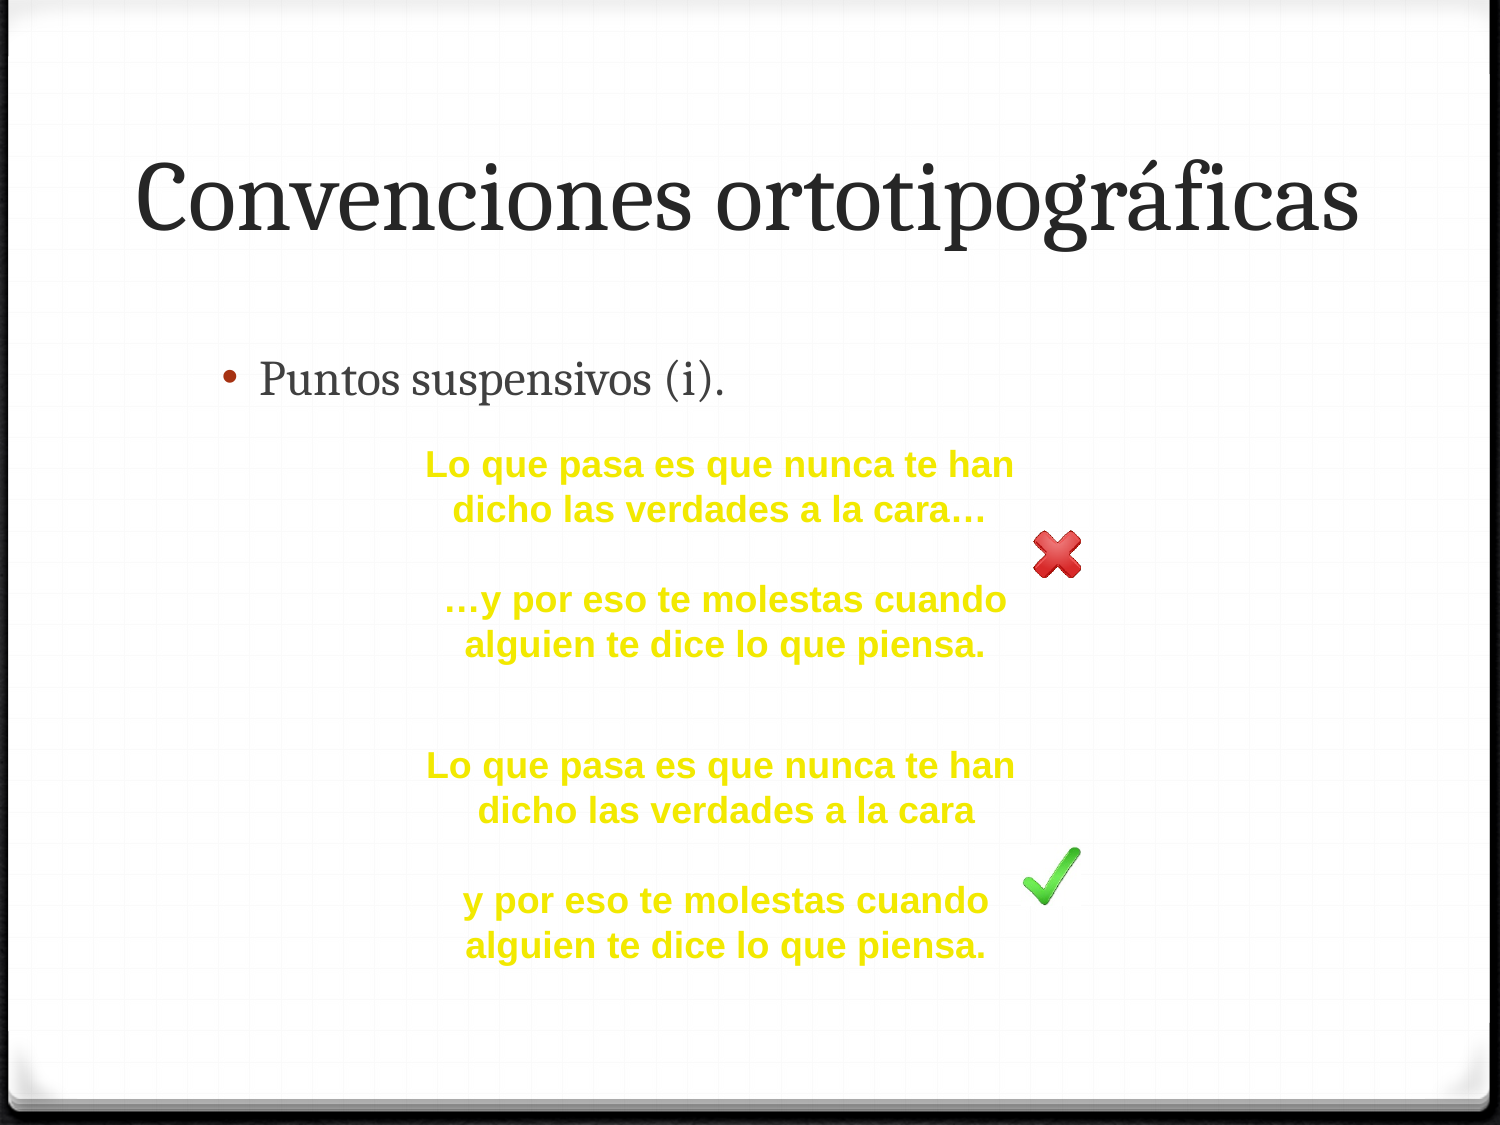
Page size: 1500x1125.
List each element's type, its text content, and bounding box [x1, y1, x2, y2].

list Puntos suspensivos (i). [206, 338, 1304, 965]
title Convenciones ortotipográficas [76, 71, 1422, 309]
text_box Lo que pasa es que nunca te han dicho las verdades a la cara y por eso te molestas cuando alguien te dice lo que piensa. [206, 733, 1247, 974]
picture [0, 0, 1500, 1125]
text_box Lo que pasa es que nunca te han dicho las verdades a la cara… …y por eso te molestas cuando alguien te dice lo que piensa. [205, 432, 1246, 673]
